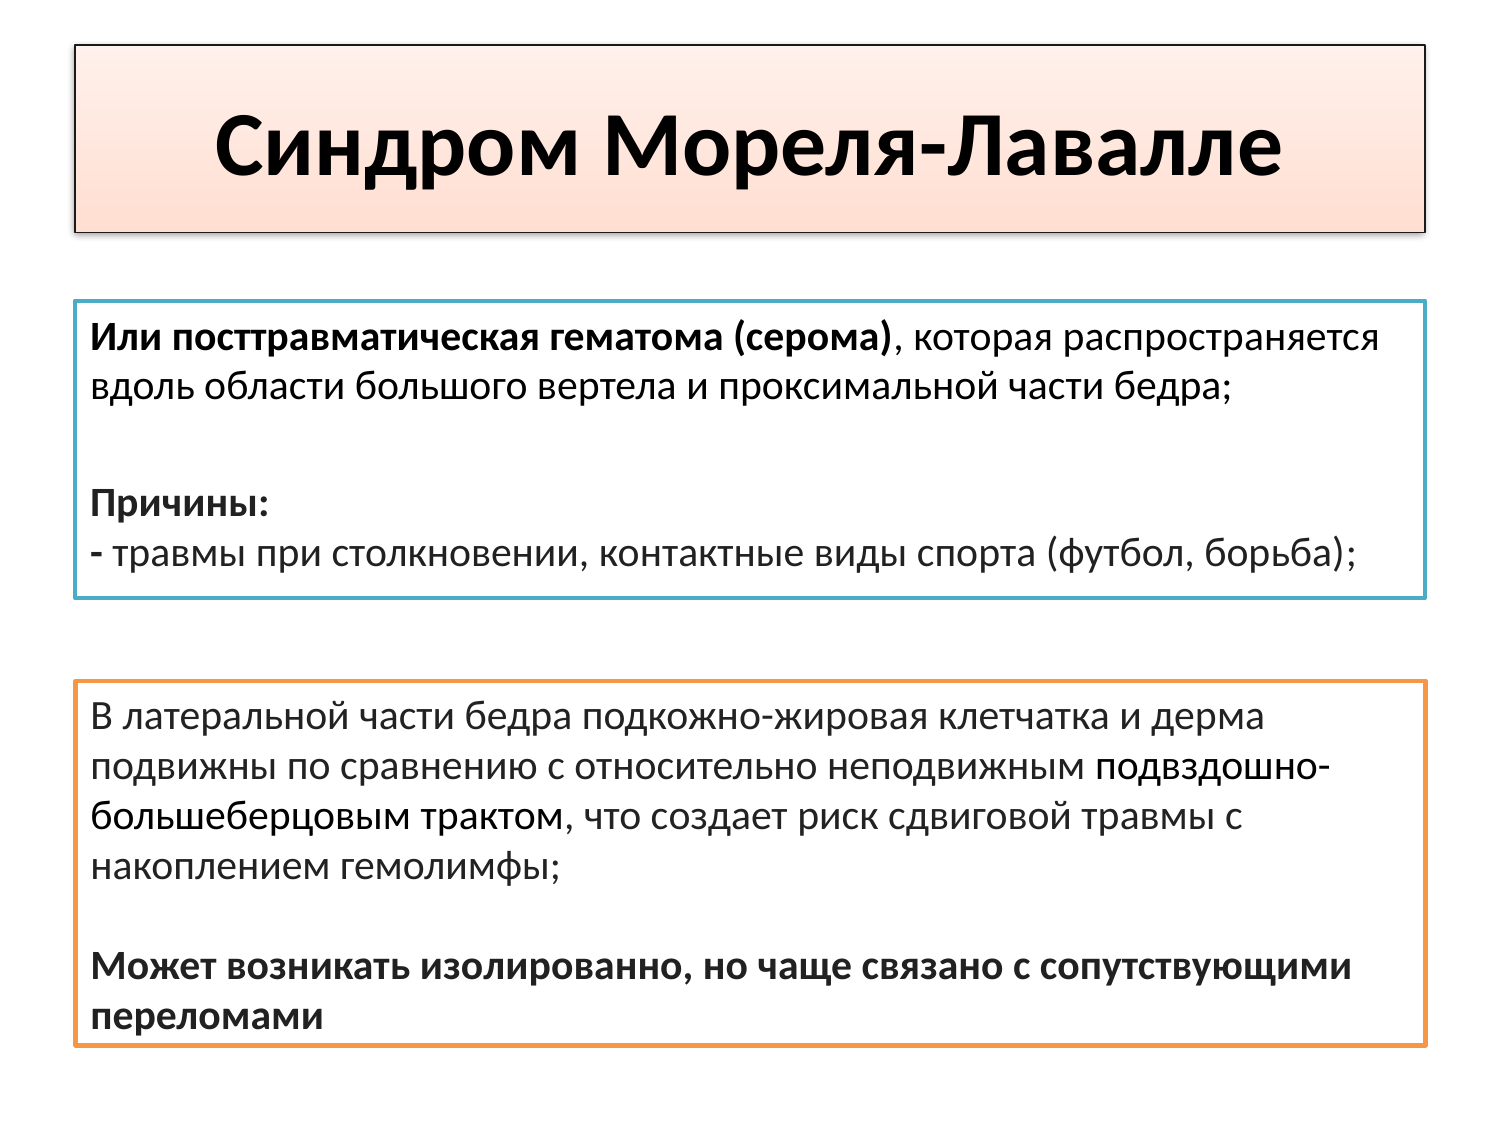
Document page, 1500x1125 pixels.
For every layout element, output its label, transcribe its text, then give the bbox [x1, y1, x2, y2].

text_box Синдром Мореля-Лавалле [74, 44, 1426, 233]
list Или посттравматическая гематома (серома), которая распространяется вдоль области большого вертела и проксимальной части бедра; Причины: - травмы при столкновении, контактные виды спорта (футбол, борьба); [73, 299, 1427, 600]
text_box В латеральной части бедра подкожно-жировая клетчатка и дерма подвижны по сравнению с относительно неподвижным подвздошно-большеберцовым трактом, что создает риск сдвиговой травмы с накоплением гемолимфы; Может возникать изолированно, но чаще связано с сопутствующими переломами [73, 679, 1428, 1048]
